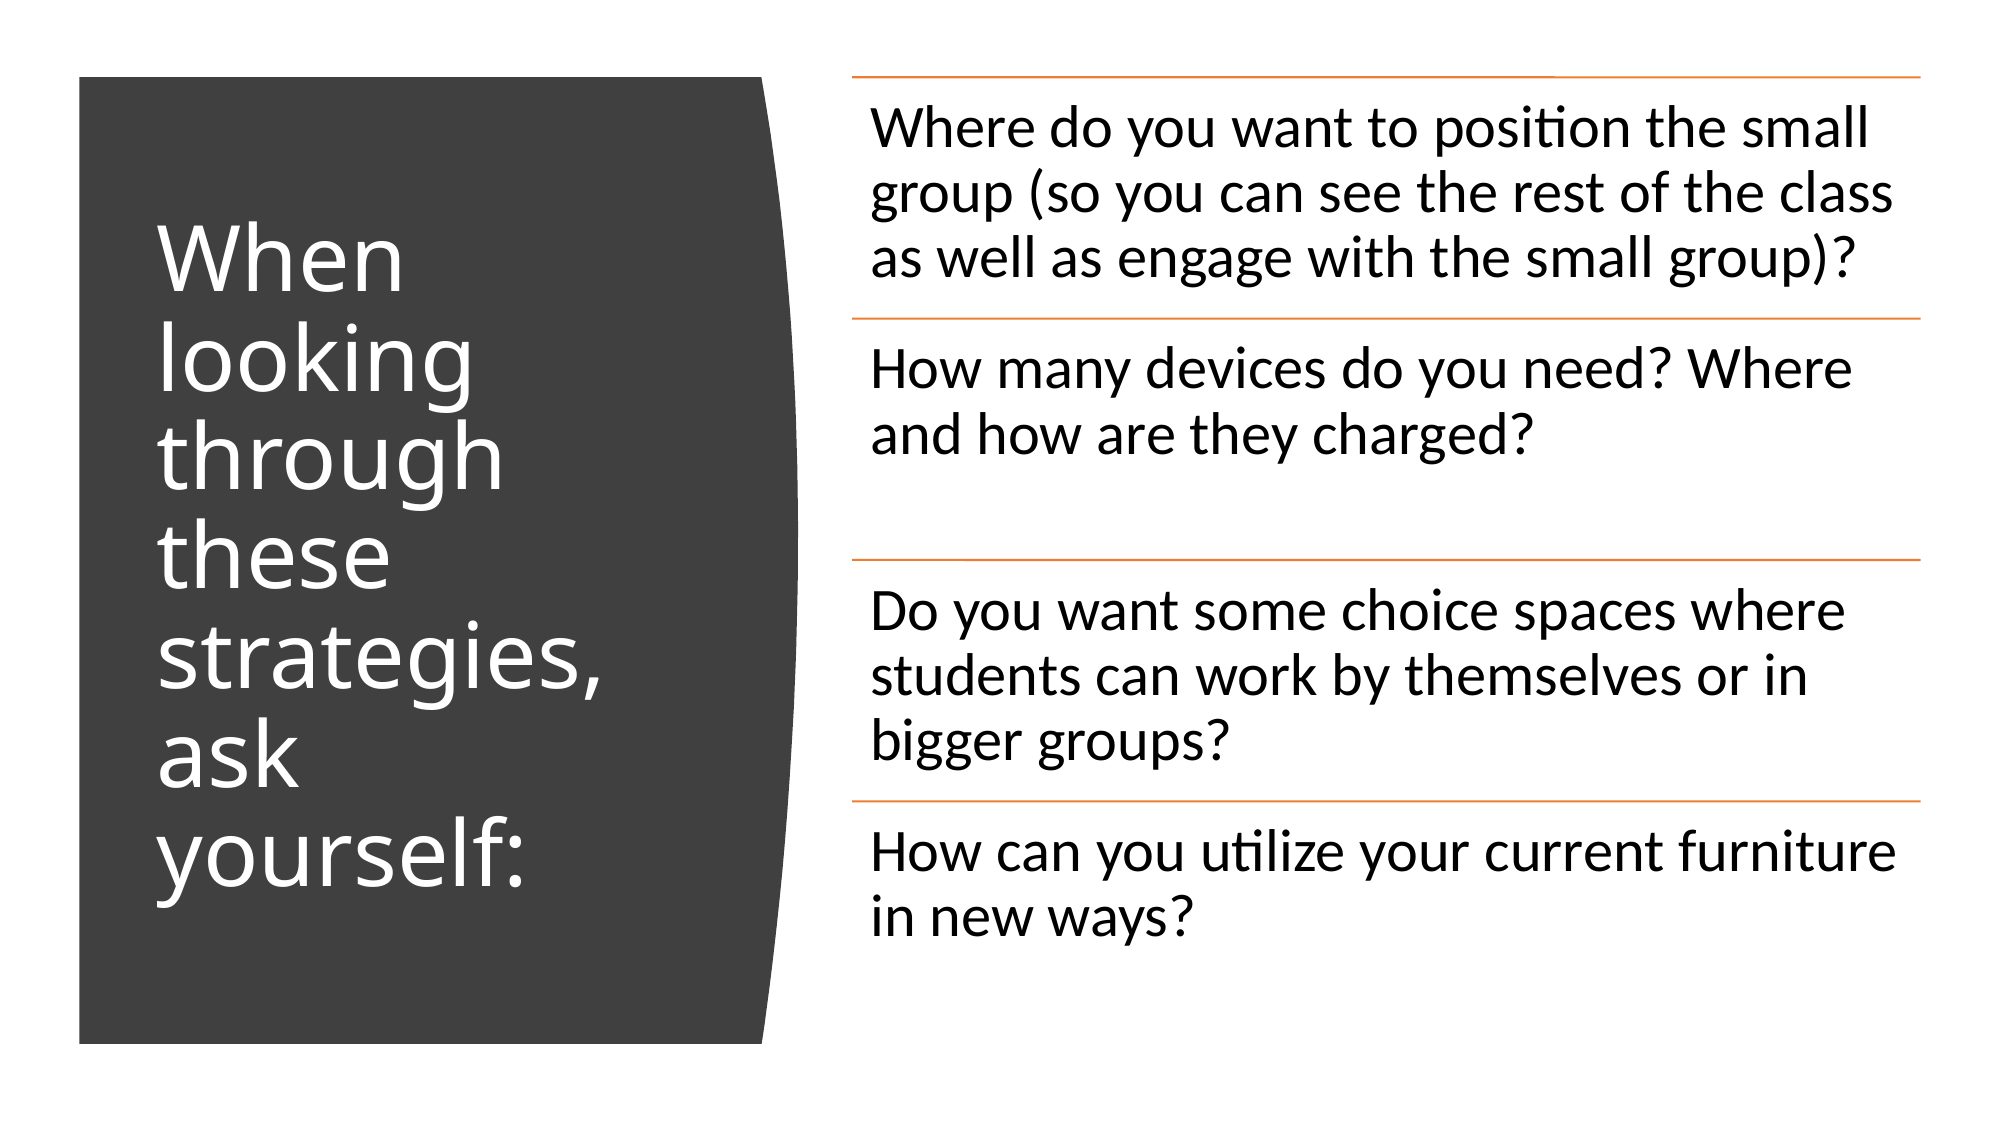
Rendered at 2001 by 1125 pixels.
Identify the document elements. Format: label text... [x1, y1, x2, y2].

text_box [78, 76, 800, 1045]
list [852, 77, 1921, 1043]
title When looking through these strategies, ask yourself: [141, 166, 702, 953]
